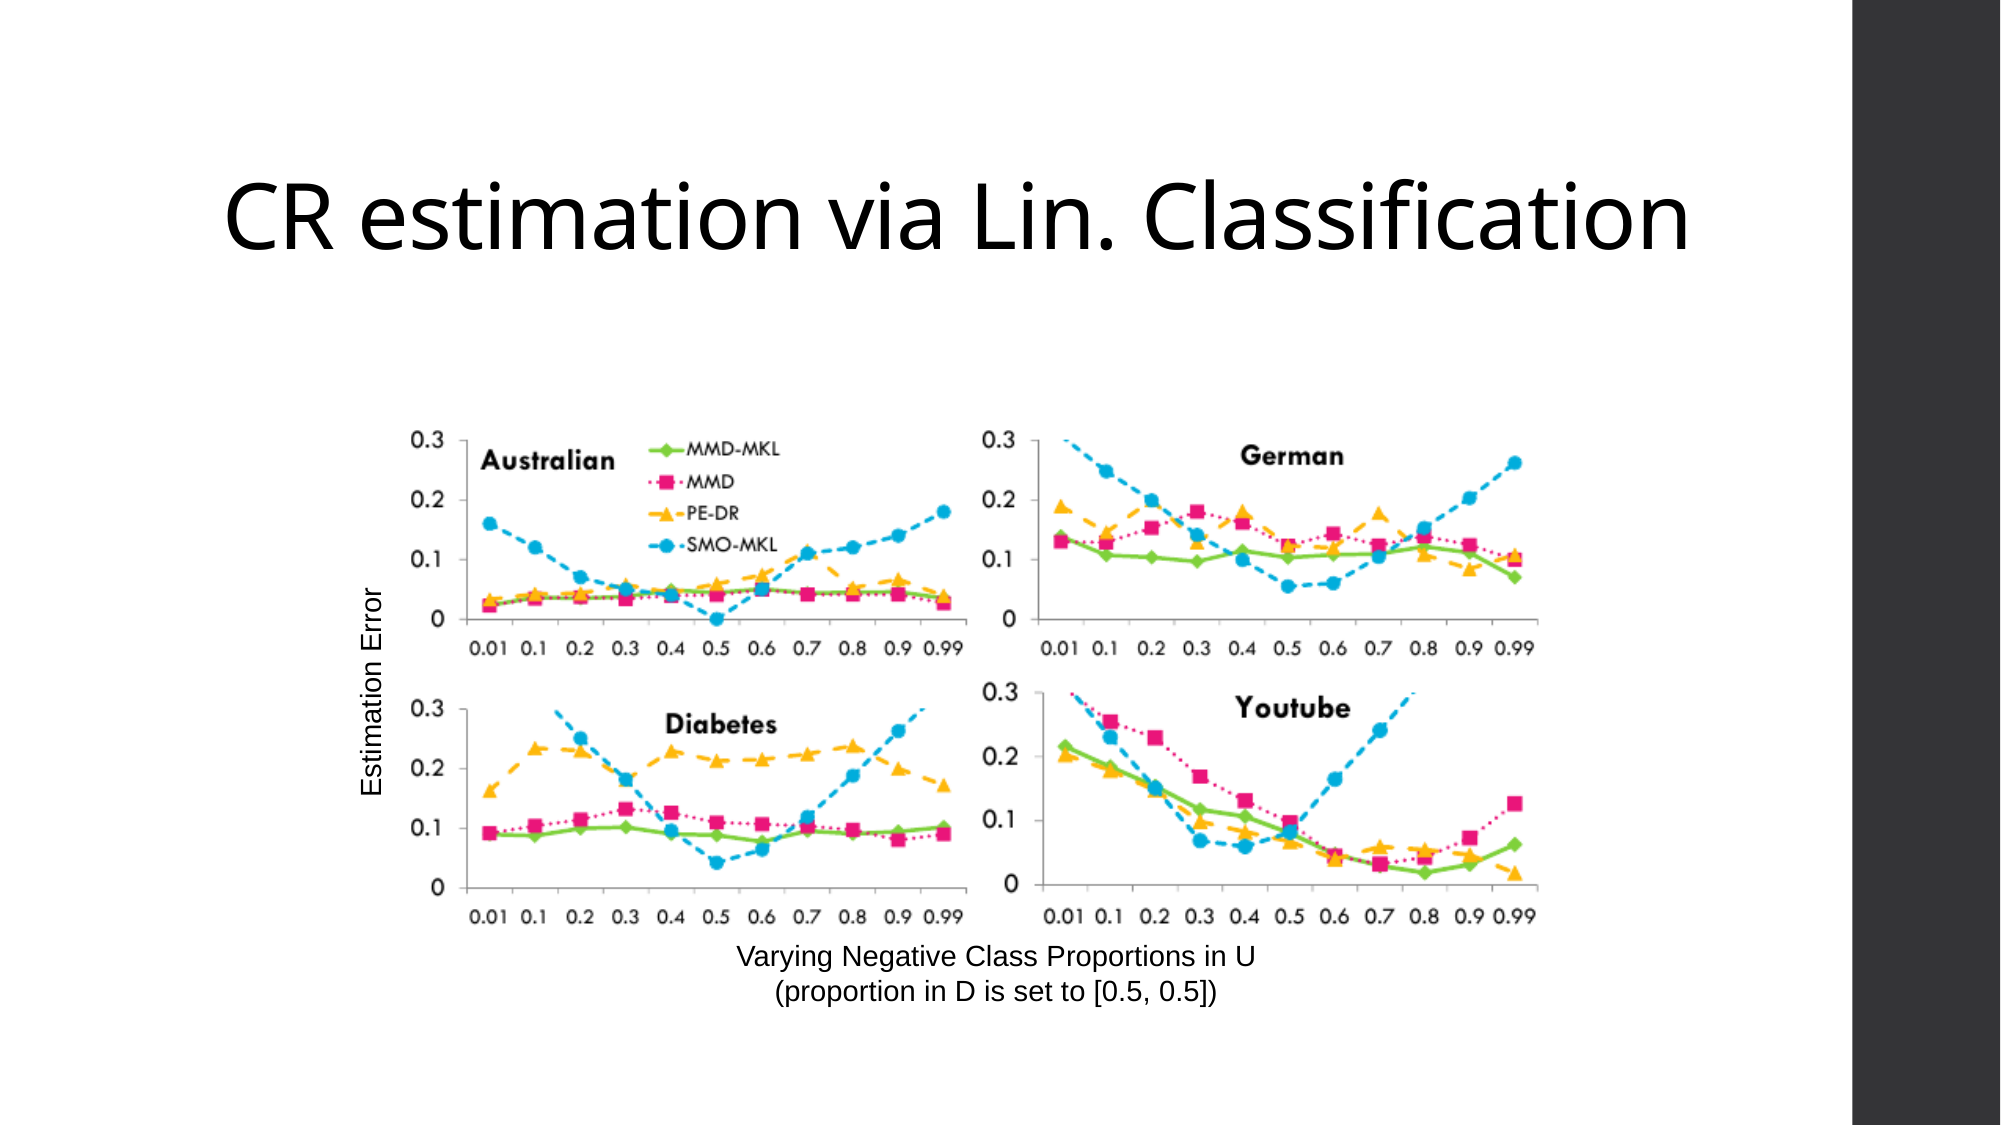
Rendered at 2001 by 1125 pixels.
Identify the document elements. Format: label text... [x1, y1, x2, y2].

picture [409, 428, 1542, 930]
text_box Varying Negative Class Proportions in U (proportion in D is set to [0.5, 0.5]) [721, 939, 1272, 1015]
title CR estimation via Lin. Classification [206, 60, 1797, 278]
text_box Estimation Error [344, 473, 402, 813]
